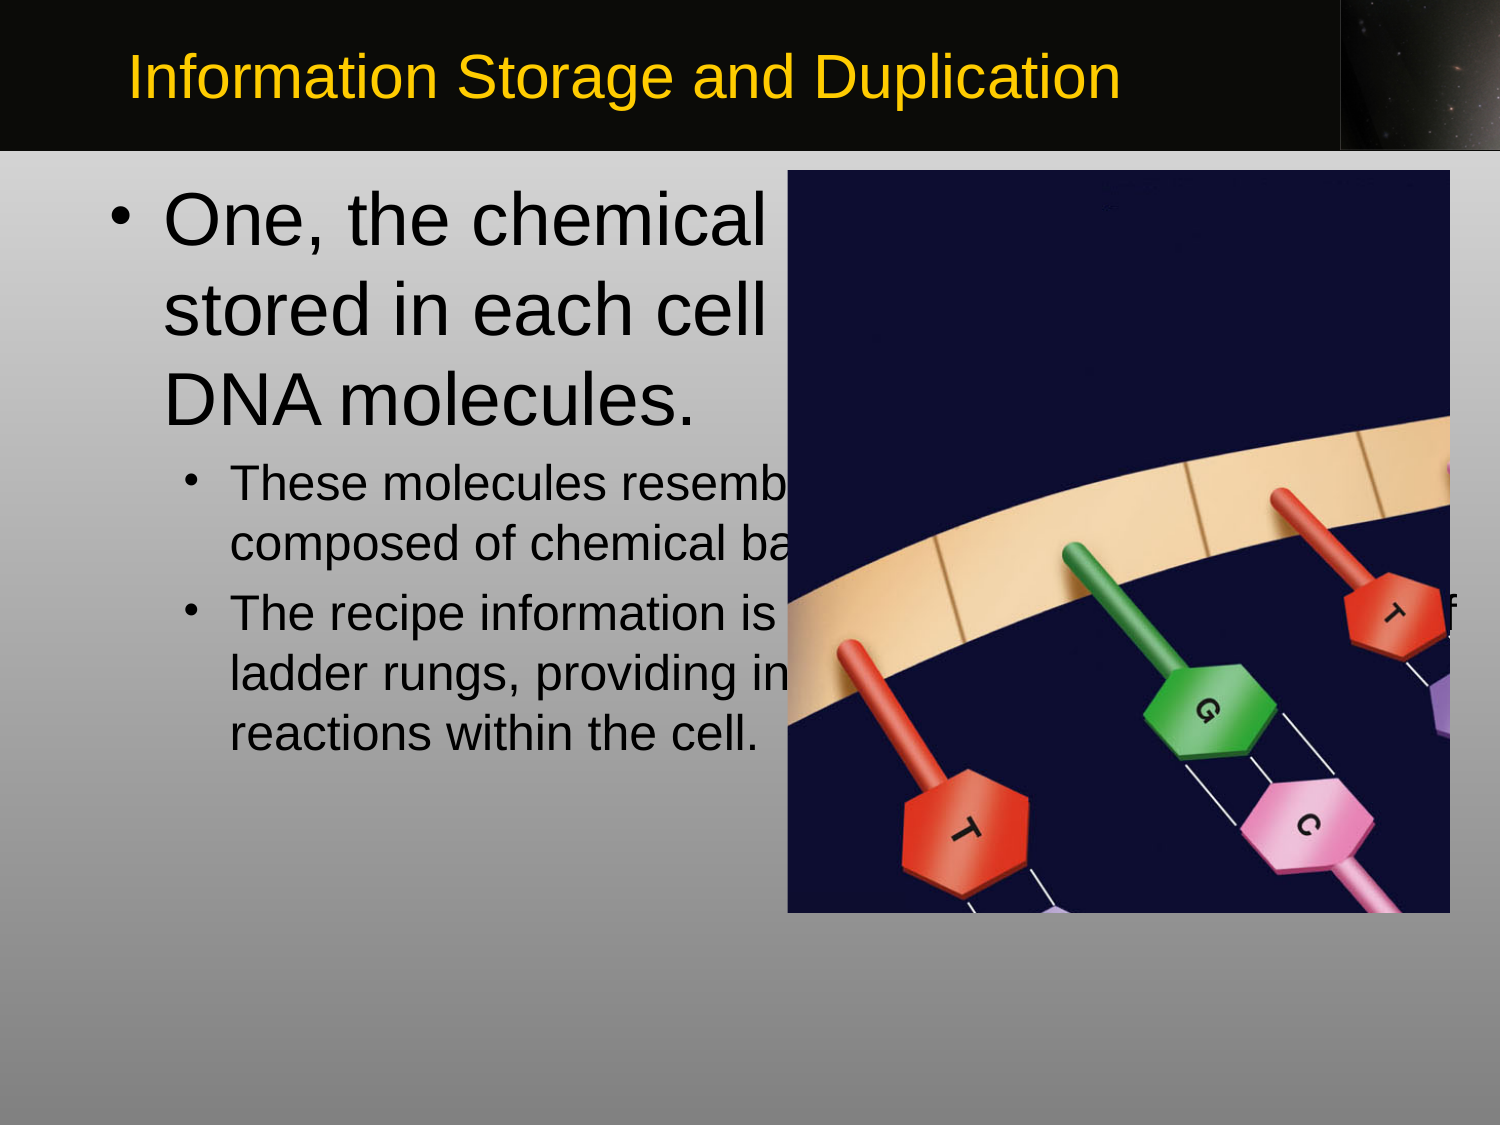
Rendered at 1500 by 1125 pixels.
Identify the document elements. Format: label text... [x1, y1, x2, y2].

list One, the chemical recipes of life are stored in each cell as information on DNA molecules. These molecules resemble a ladder with rungs that are composed of chemical bases. The recipe information is expressed by the sequence of ladder rungs, providing instructions to guide chemical reactions within the cell. [92, 162, 1500, 1063]
text_box Information Storage and Duplication [112, 43, 1338, 119]
picture [1341, 0, 1500, 149]
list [787, 169, 1451, 913]
